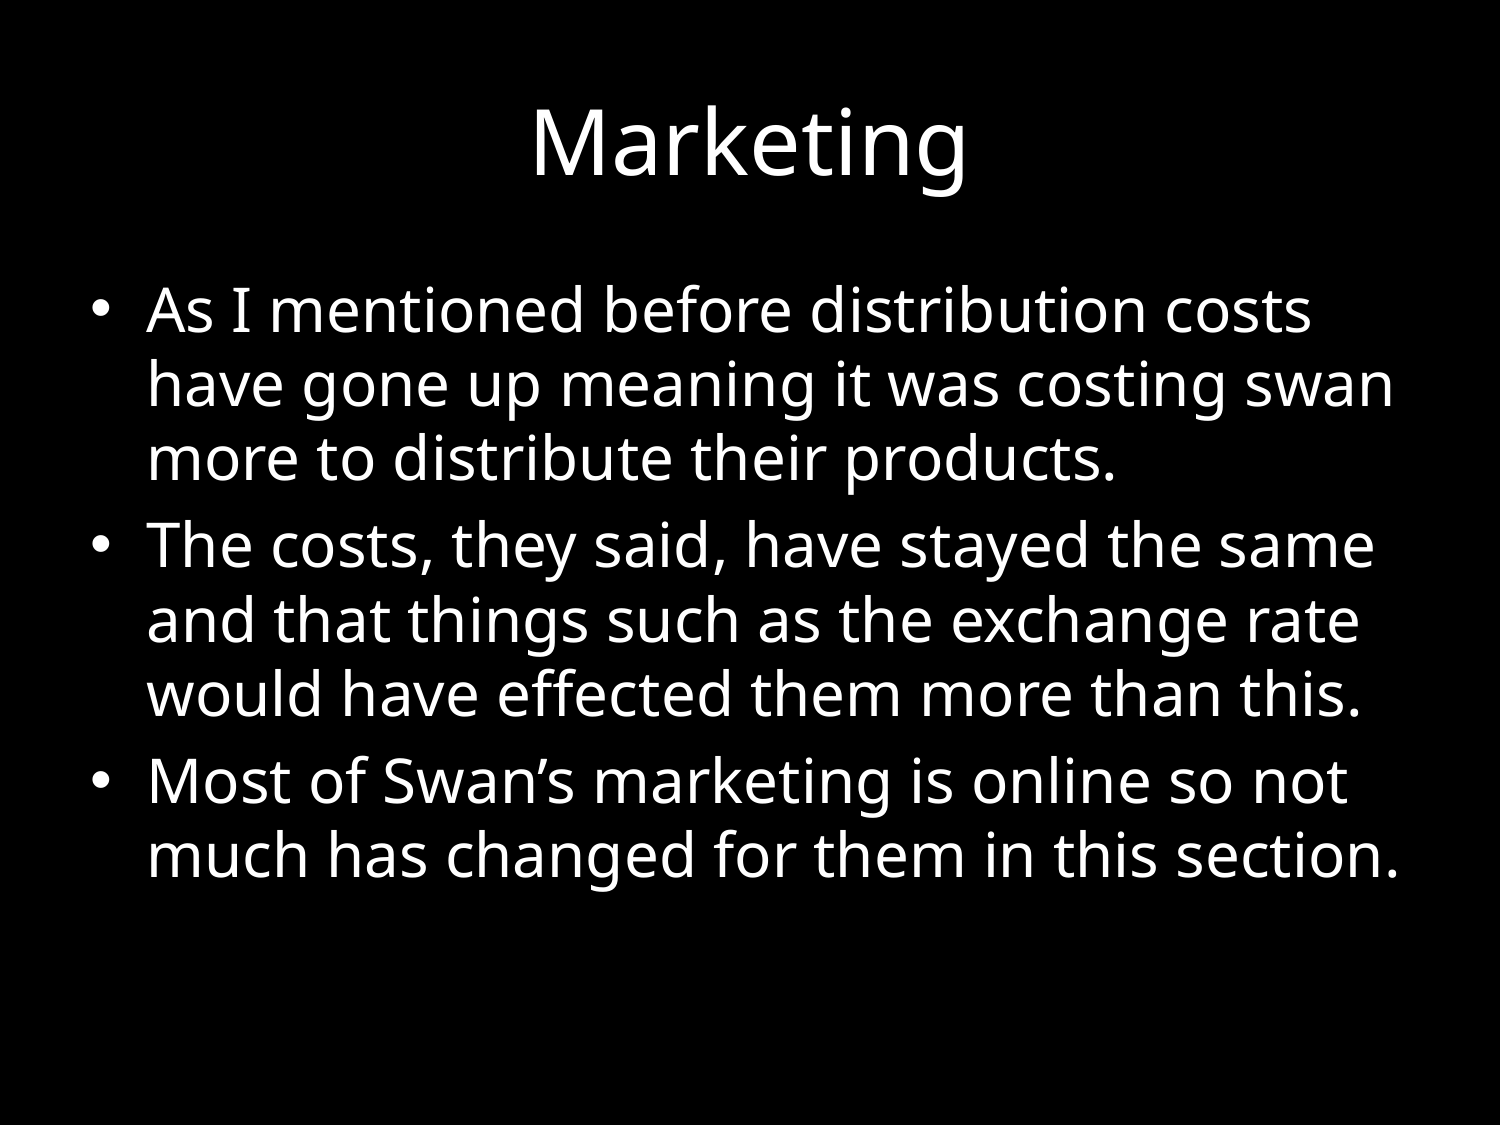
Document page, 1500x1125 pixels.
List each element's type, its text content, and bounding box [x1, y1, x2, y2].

list As I mentioned before distribution costs have gone up meaning it was costing swan more to distribute their products. The costs, they said, have stayed the same and that things such as the exchange rate would have effected them more than this. Most of Swan’s marketing is online so not much has changed for them in this section. [75, 262, 1425, 1005]
title Marketing [75, 45, 1425, 233]
